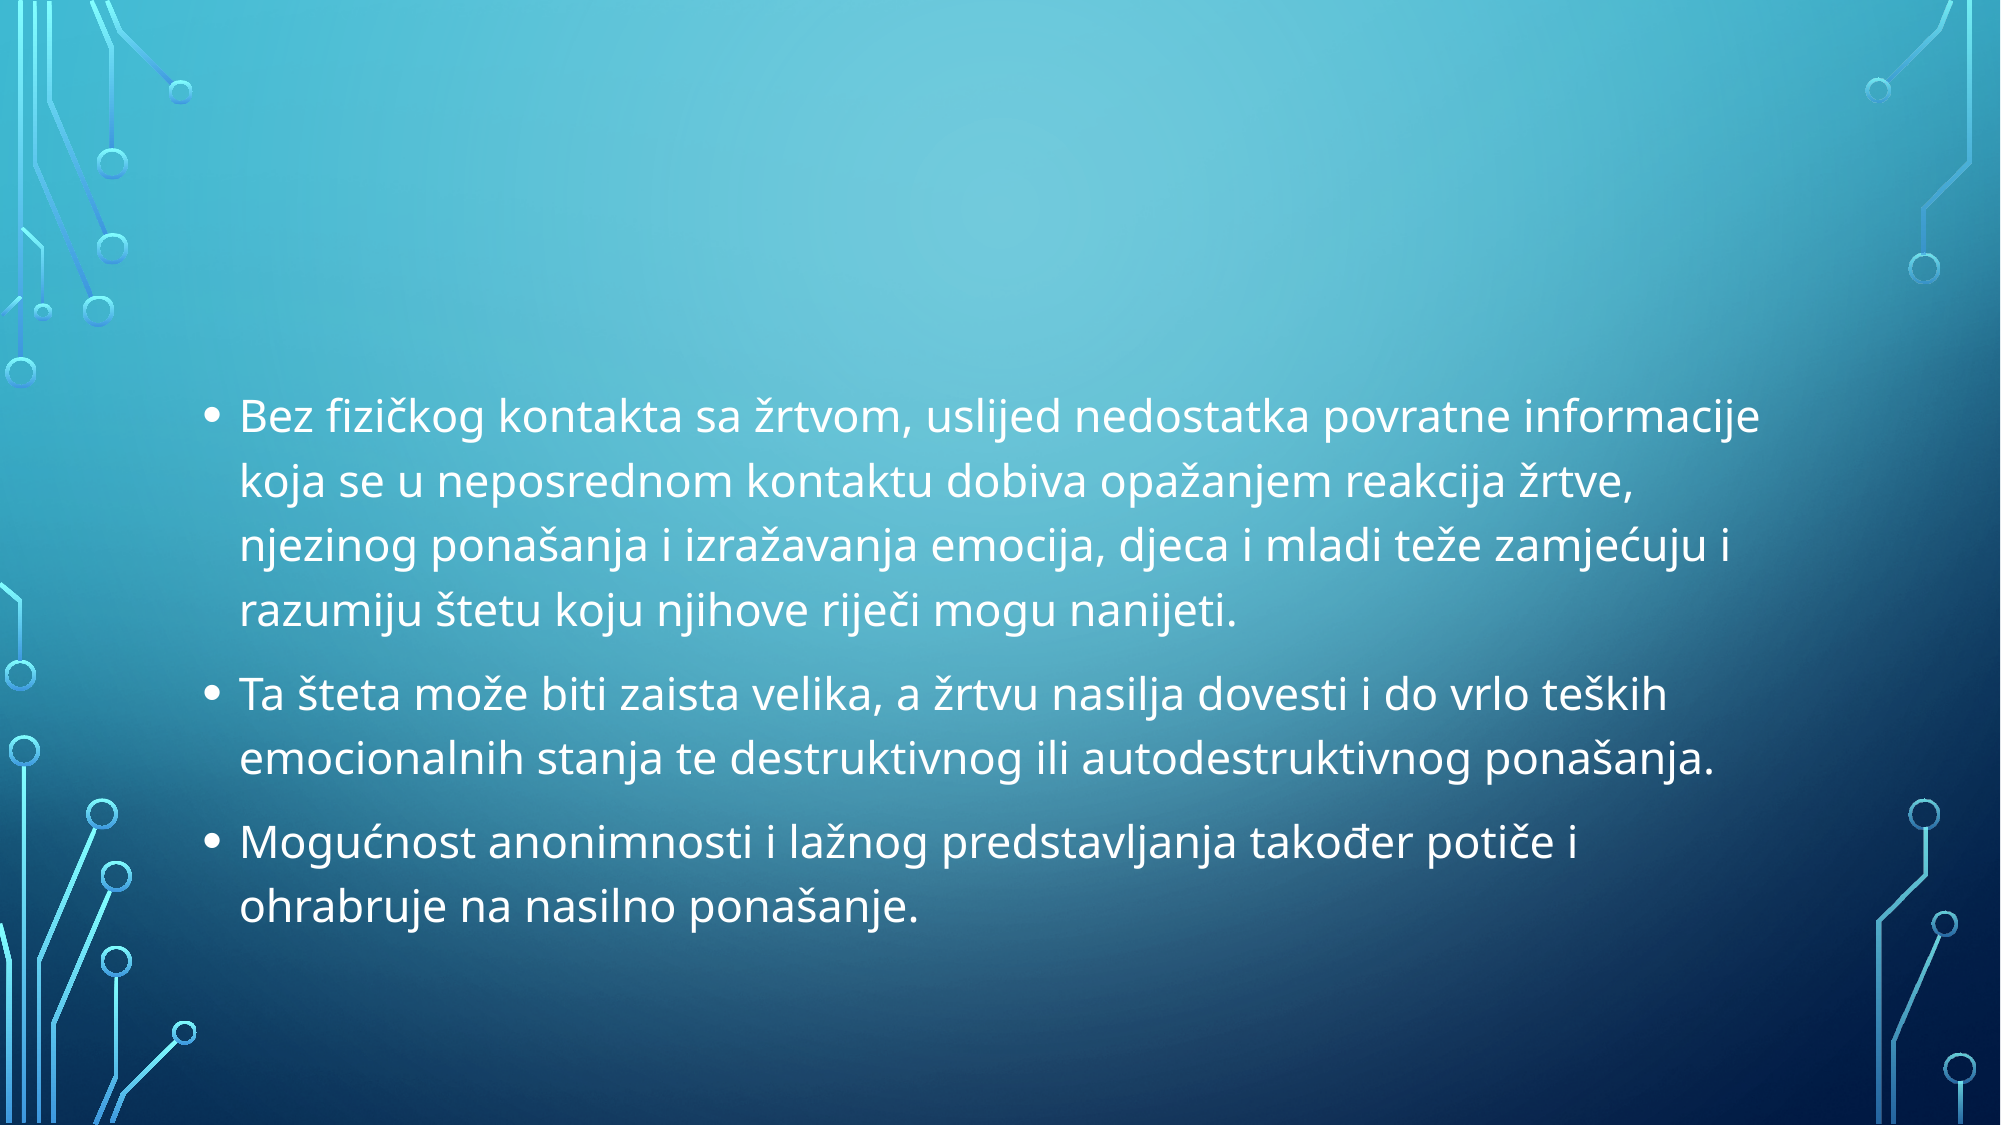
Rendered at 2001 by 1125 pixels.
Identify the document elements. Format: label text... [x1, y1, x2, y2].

list Bez fizičkog kontakta sa žrtvom, uslijed nedostatka povratne informacije koja se u neposrednom kontaktu dobiva opažanjem reakcija žrtve, njezinog ponašanja i izražavanja emocija, djeca i mladi teže zamjećuju i razumiju štetu koju njihove riječi mogu nanijeti. Ta šteta može biti zaista velika, a žrtvu nasilja dovesti i do vrlo teških emocionalnih stanja te destruktivnog ili autodestruktivnog ponašanja. Mogućnost anonimnosti i lažnog predstavljanja također potiče i ohrabruje na nasilno ponašanje. [187, 369, 1813, 950]
